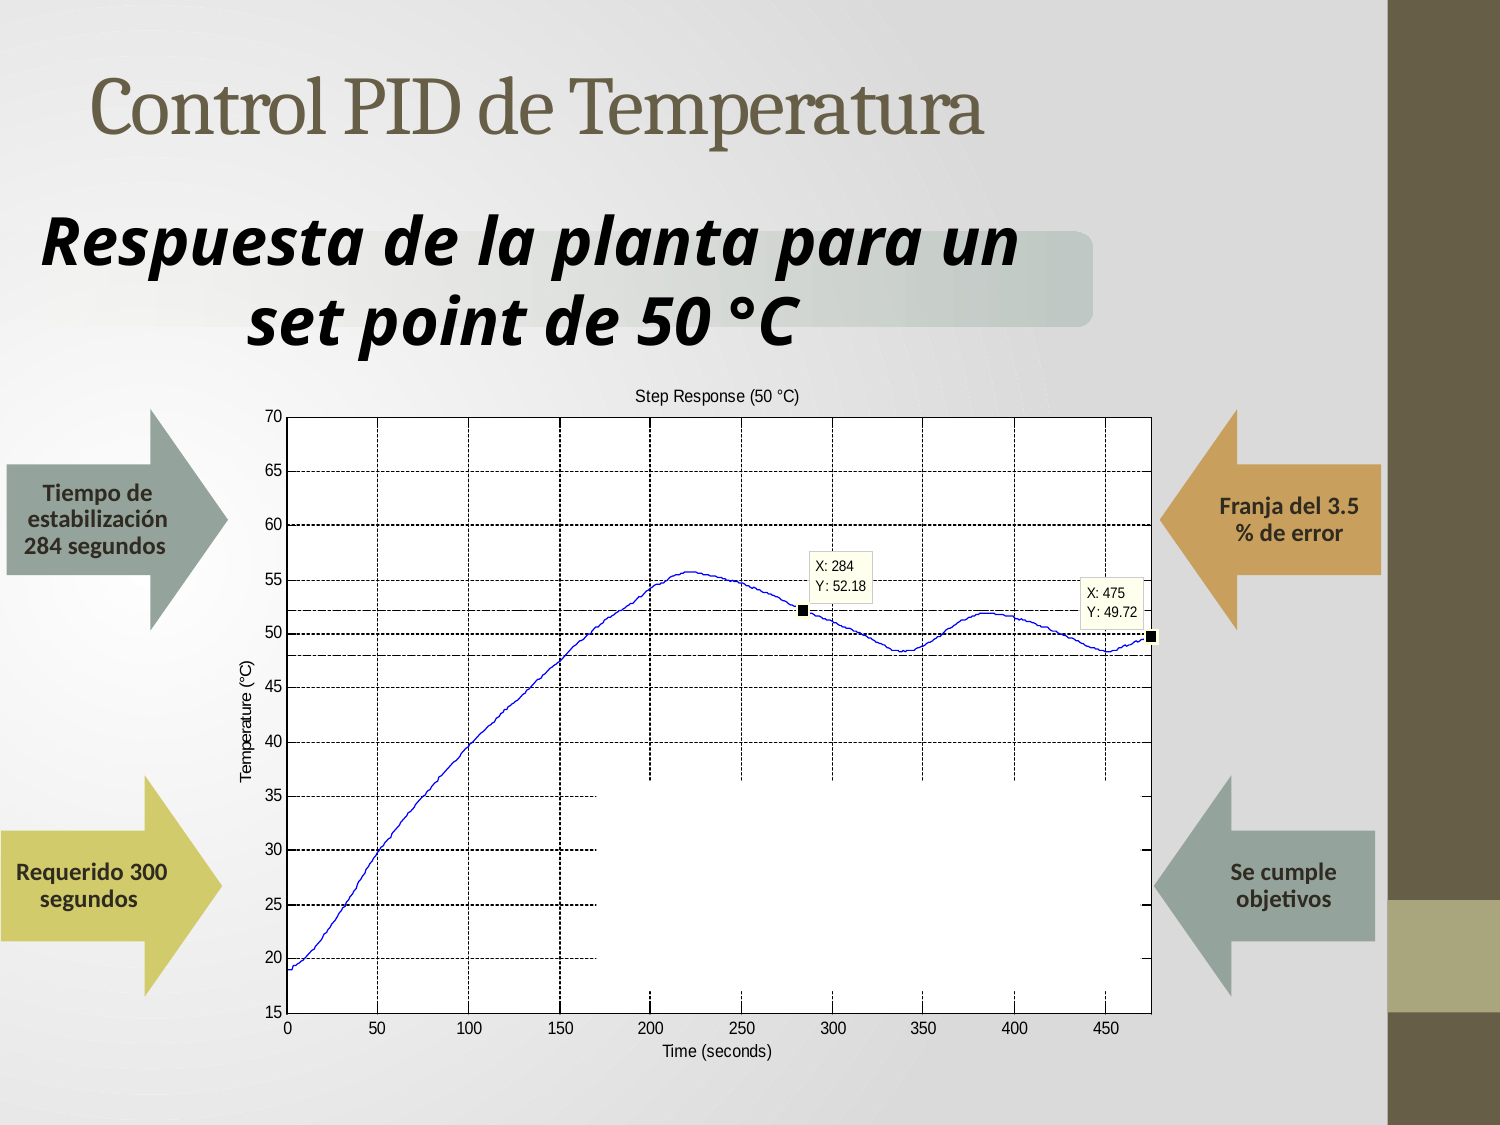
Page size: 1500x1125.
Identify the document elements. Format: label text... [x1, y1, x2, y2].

picture [229, 632, 1176, 774]
picture [229, 372, 1176, 408]
title Control PID de Temperatura [75, 7, 1325, 195]
picture [229, 998, 1176, 1071]
text_box Respuesta de la planta para un set point de 50 °C [0, 229, 1095, 329]
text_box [0, 774, 1377, 998]
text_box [5, 408, 1383, 632]
